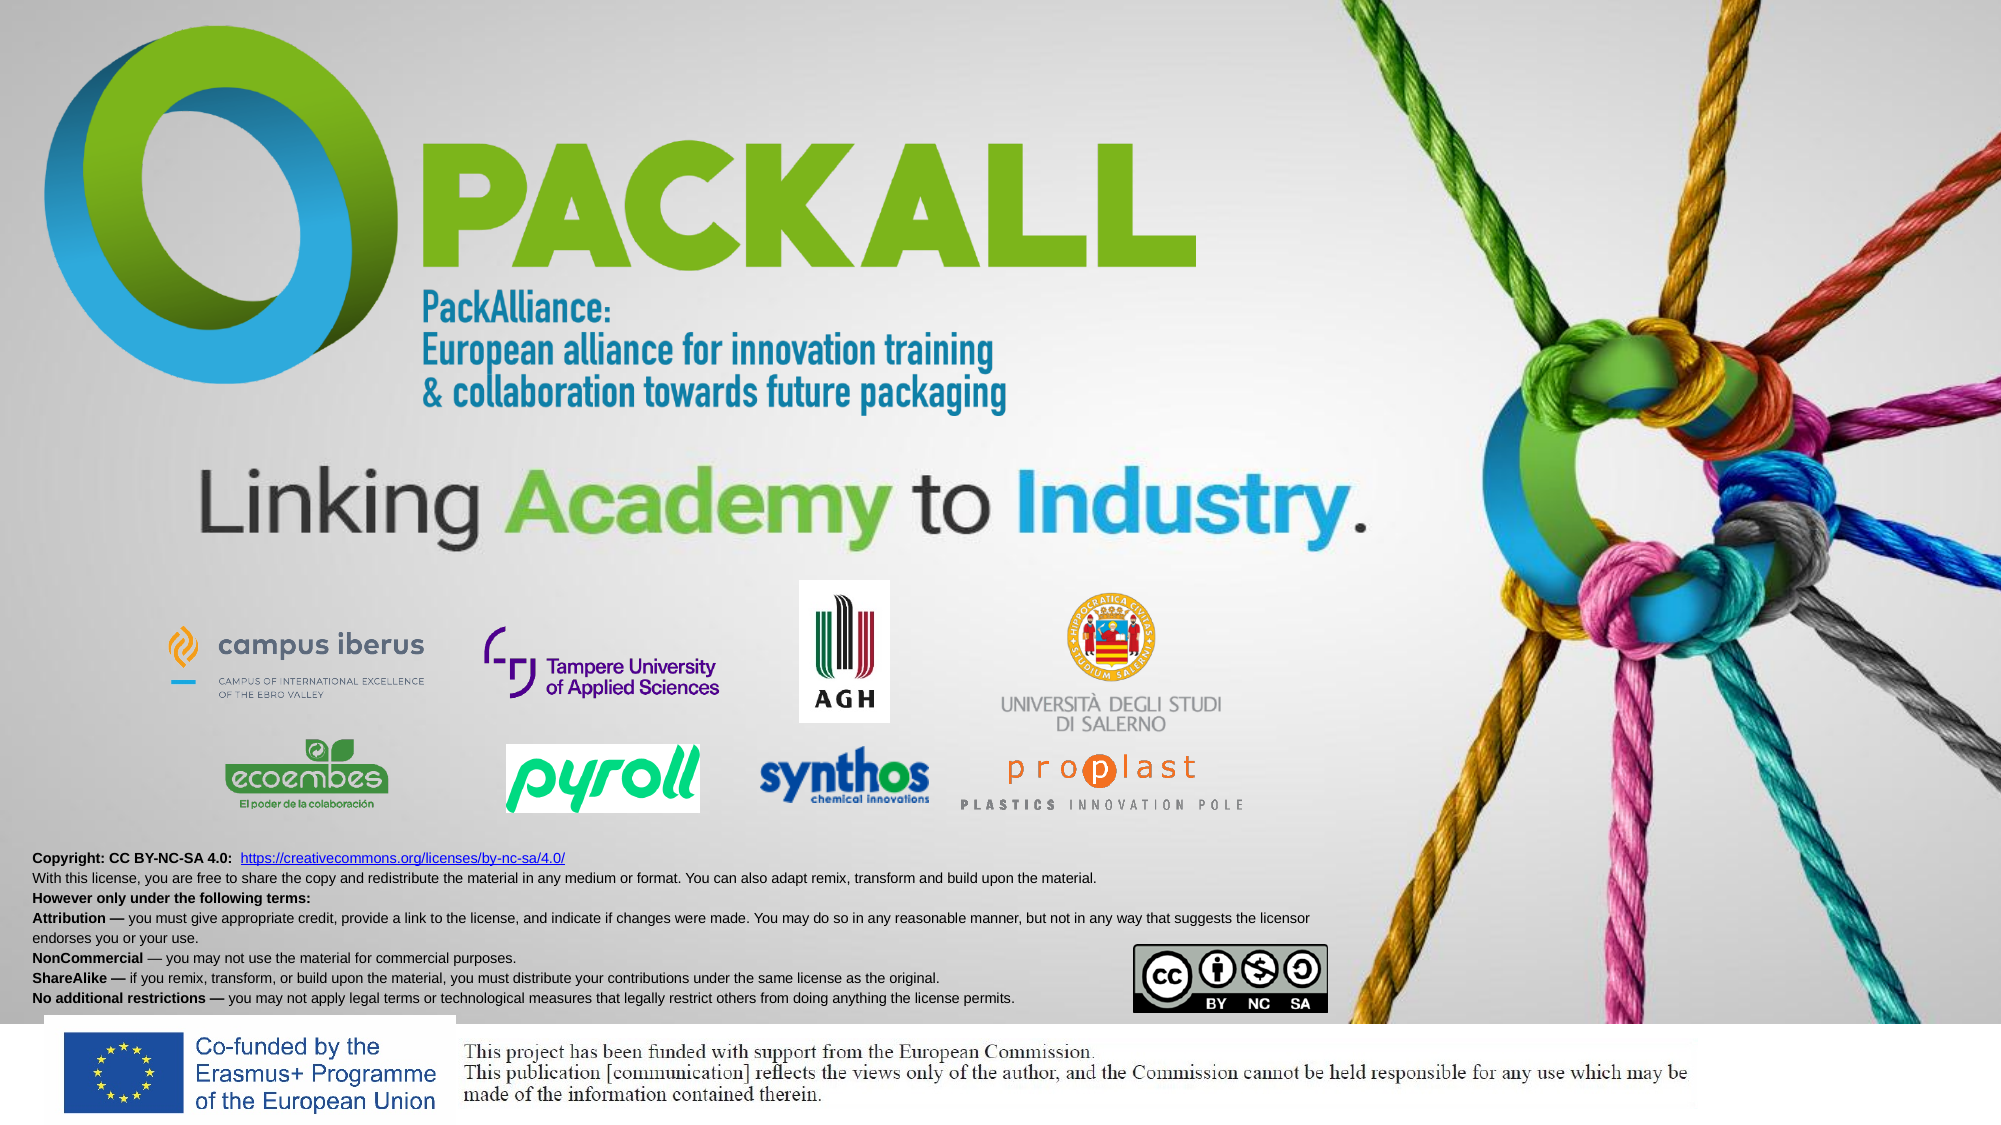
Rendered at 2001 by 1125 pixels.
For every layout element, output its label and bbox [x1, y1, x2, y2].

picture [0, 0, 2001, 1125]
text_box [144, 580, 1243, 826]
picture [458, 1037, 1698, 1109]
